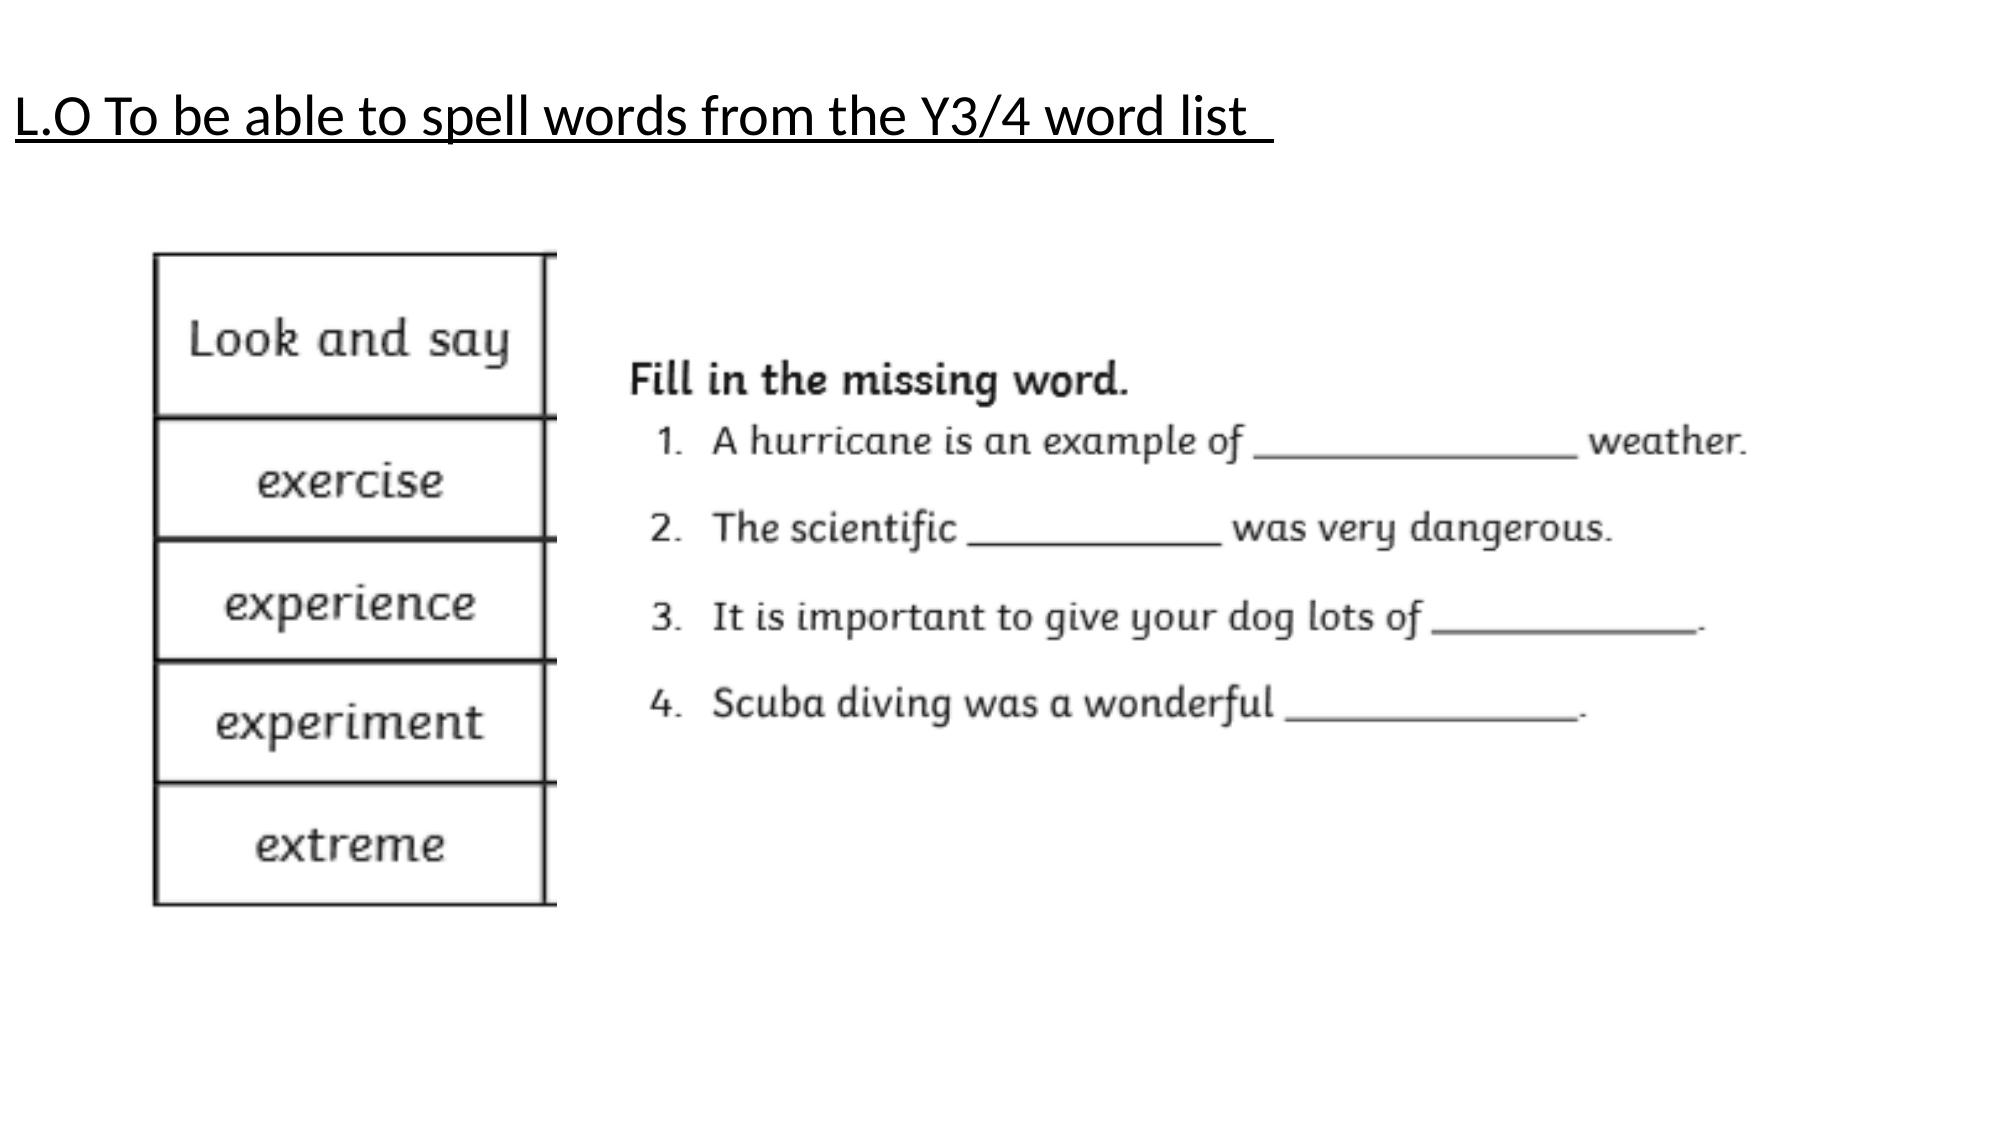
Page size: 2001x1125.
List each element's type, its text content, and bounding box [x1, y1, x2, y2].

picture [606, 331, 1853, 772]
text_box L.O To be able to spell words from the Y3/4 word list [0, 0, 1711, 155]
picture [96, 212, 557, 931]
